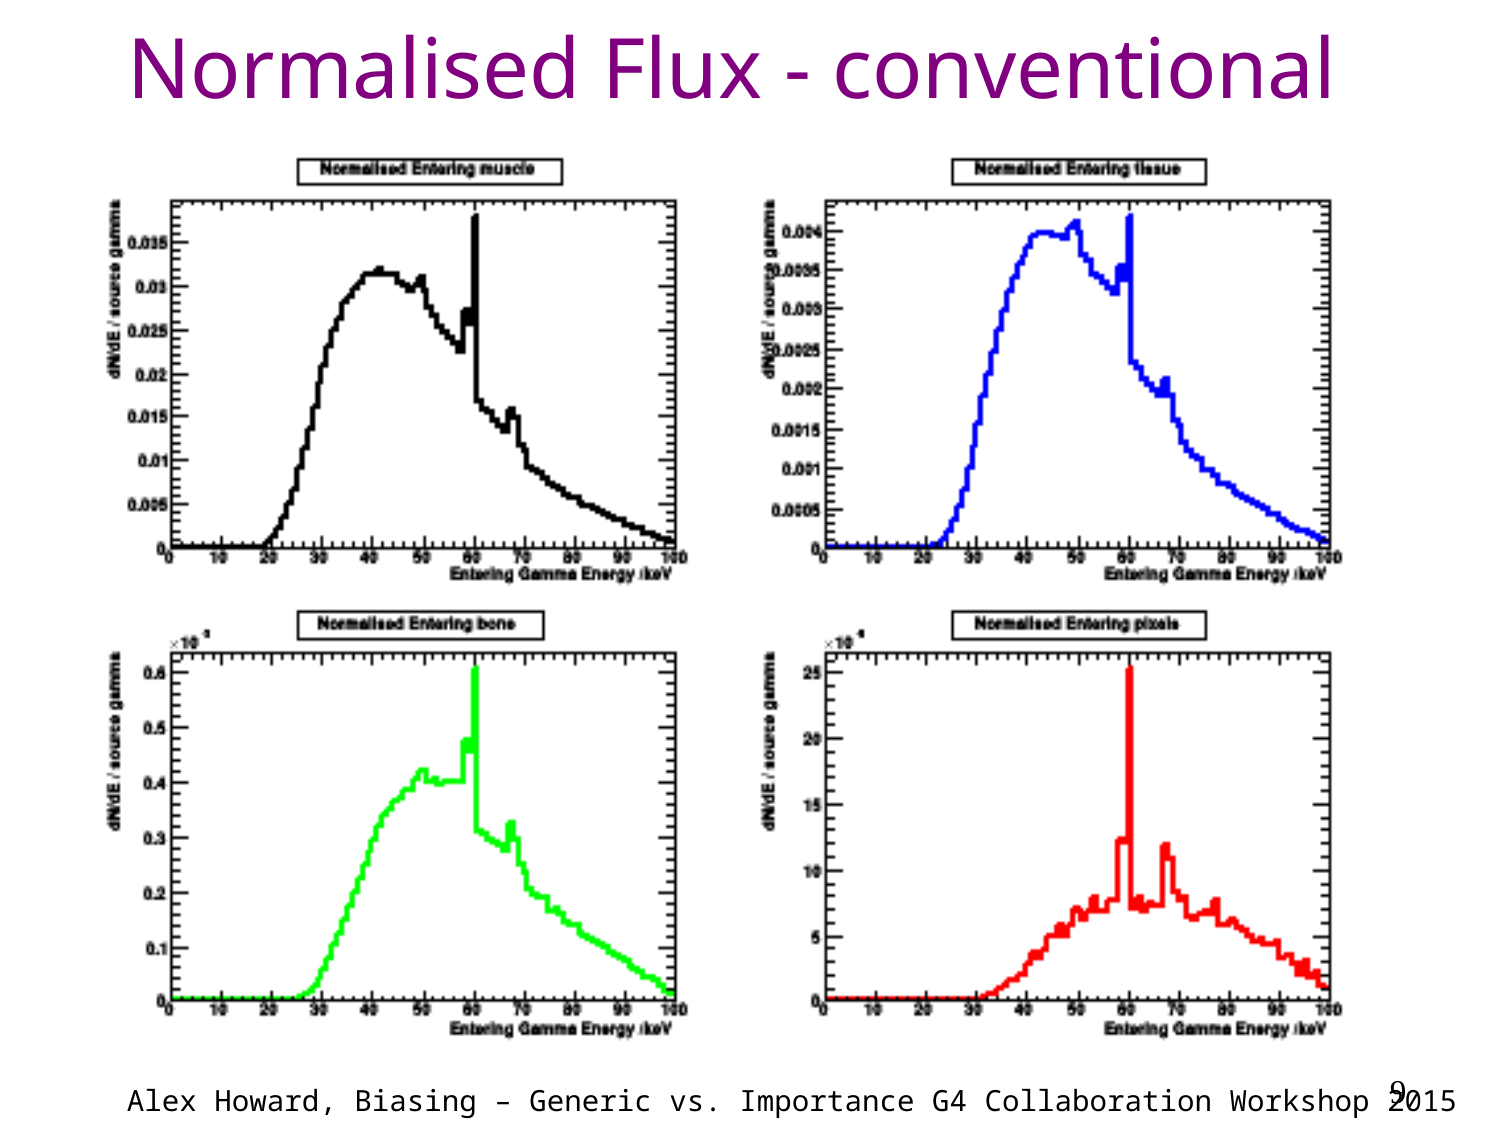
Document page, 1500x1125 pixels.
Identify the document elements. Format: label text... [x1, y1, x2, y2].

title Normalised Flux - conventional [112, 12, 1388, 119]
picture [97, 148, 1403, 1052]
